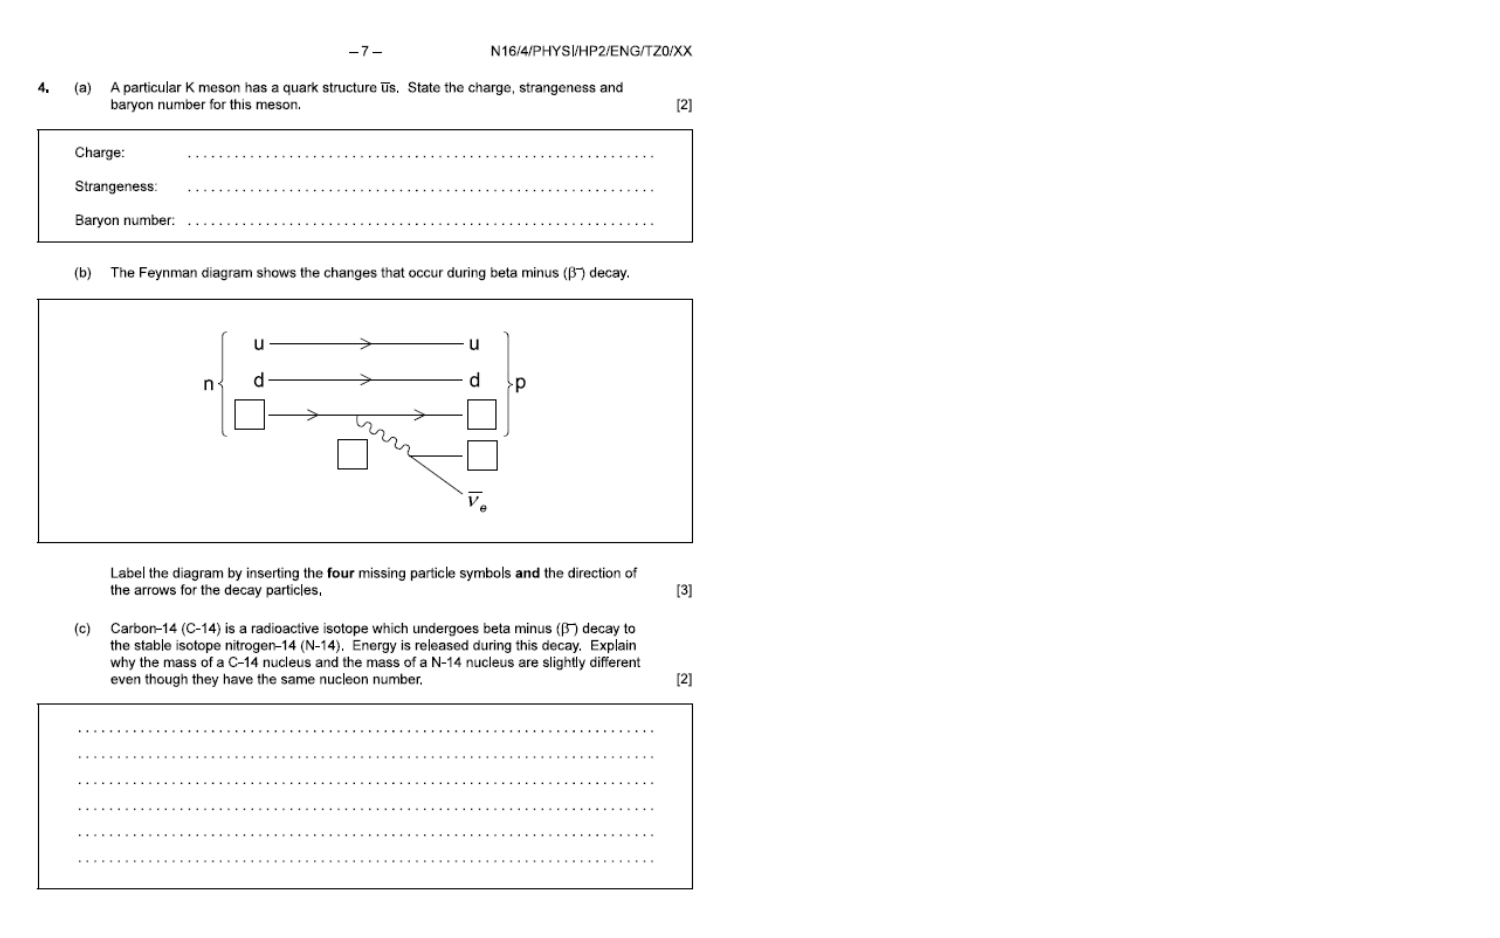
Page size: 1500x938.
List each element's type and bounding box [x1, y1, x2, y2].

picture [24, 30, 707, 907]
